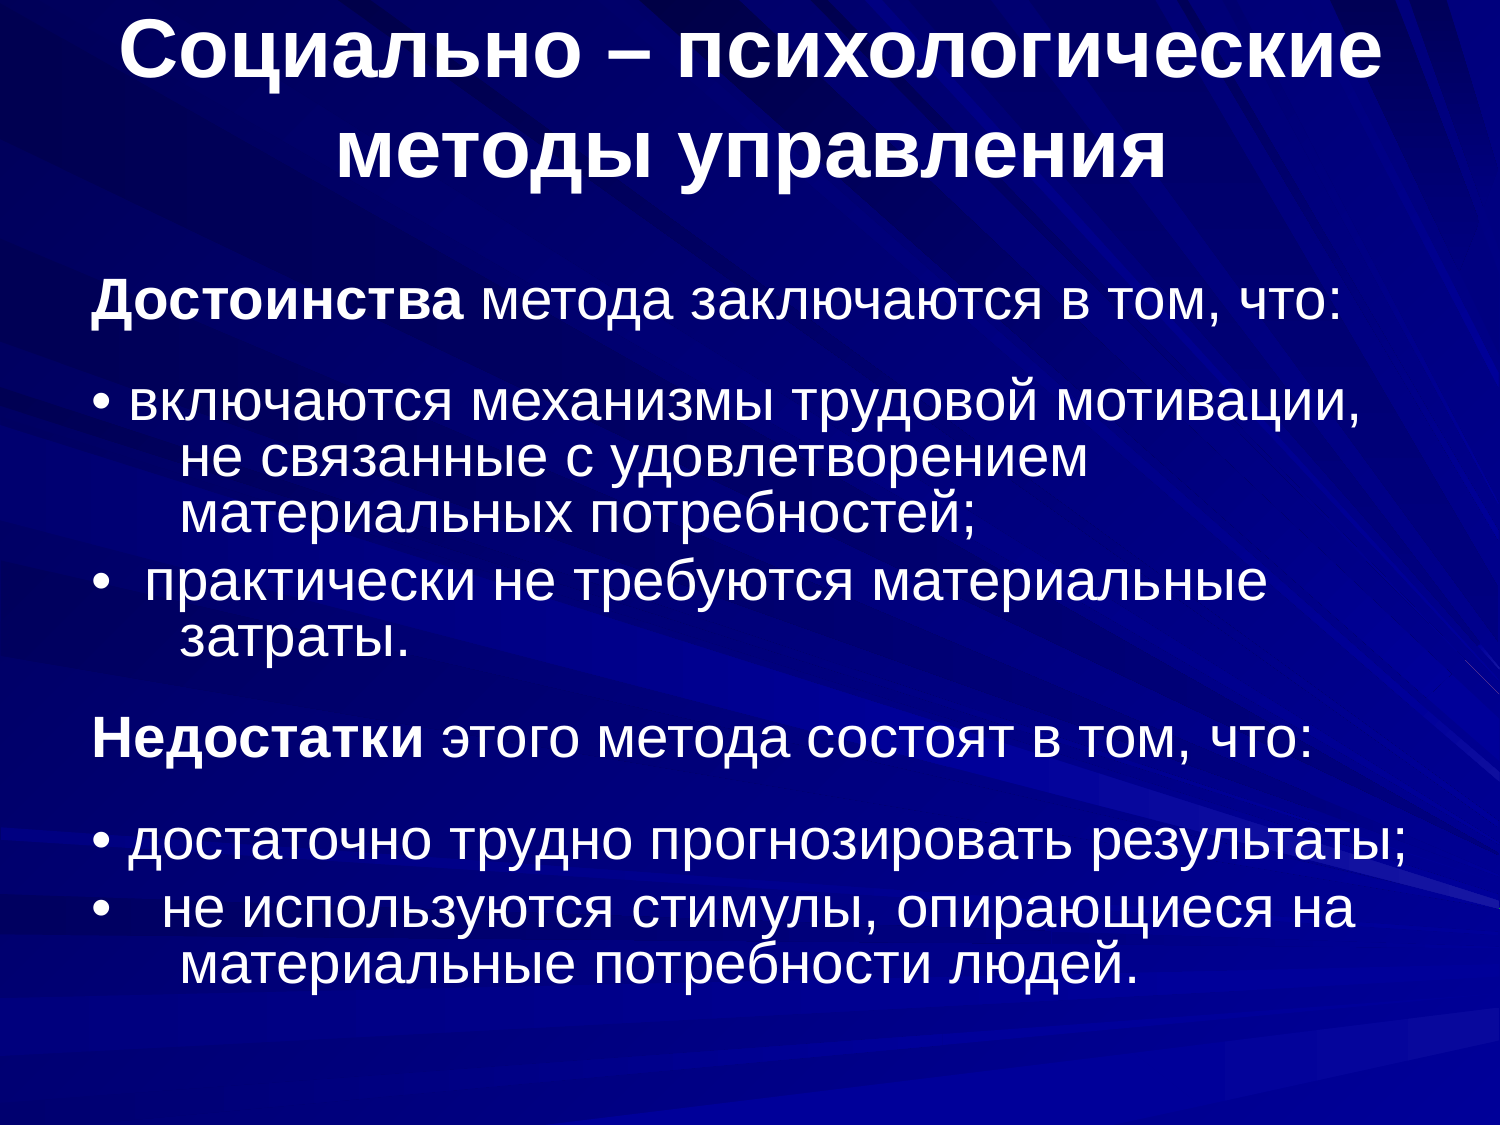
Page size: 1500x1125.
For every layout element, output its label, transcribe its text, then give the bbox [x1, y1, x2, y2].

list Достоинства метода заключаются в том, что: • включаются механизмы трудовой мотивации, не связанные с удовлетворением материальных потребностей; • практически не требуются материальные затраты. Недостатки этого метода состоят в том, что: • достаточно трудно прогнозировать результаты; • не используются стимулы, опирающиеся на материальные потребности людей. [76, 266, 1449, 1095]
title Социально – психологические методы управления [76, 0, 1428, 188]
